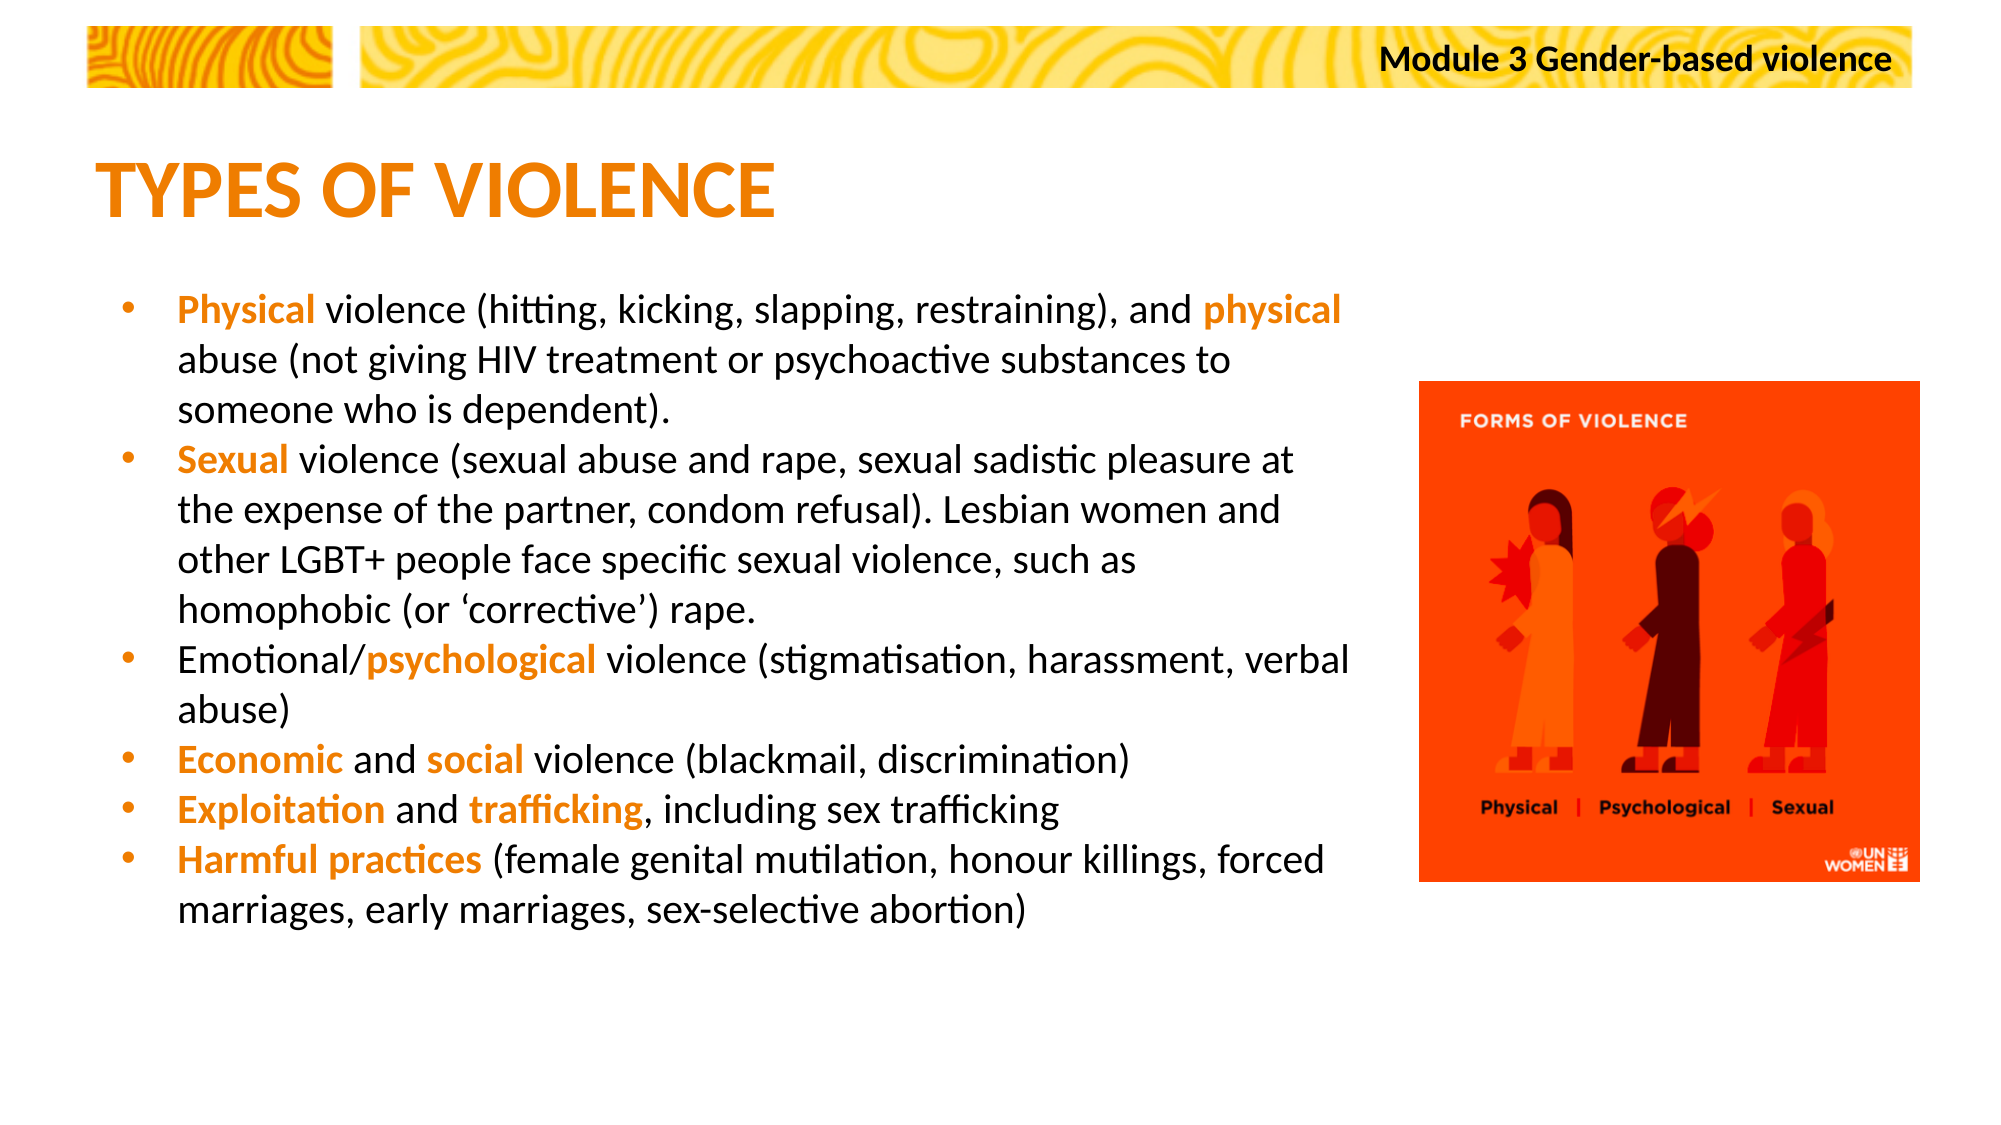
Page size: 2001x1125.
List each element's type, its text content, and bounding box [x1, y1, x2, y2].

text_box Physical violence (hitting, kicking, slapping, restraining), and physical abuse (not giving HIV treatment or psychoactive substances to someone who is dependent). Sexual violence (sexual abuse and rape, sexual sadistic pleasure at the expense of the partner, condom refusal). Lesbian women and other LGBT+ people face specific sexual violence, such as homophobic (or ‘corrective’) rape. Emotional/psychological violence (stigmatisation, harassment, verbal abuse) Economic and social violence (blackmail, discrimination) Exploitation and trafficking, including sex trafficking Harmful practices (female genital mutilation, honour killings, forced marriages, early marriages, sex-selective abortion) [46, 281, 1355, 1125]
picture [1419, 381, 1920, 882]
picture [0, 26, 2000, 88]
text_box Types of violence [80, 126, 1809, 242]
